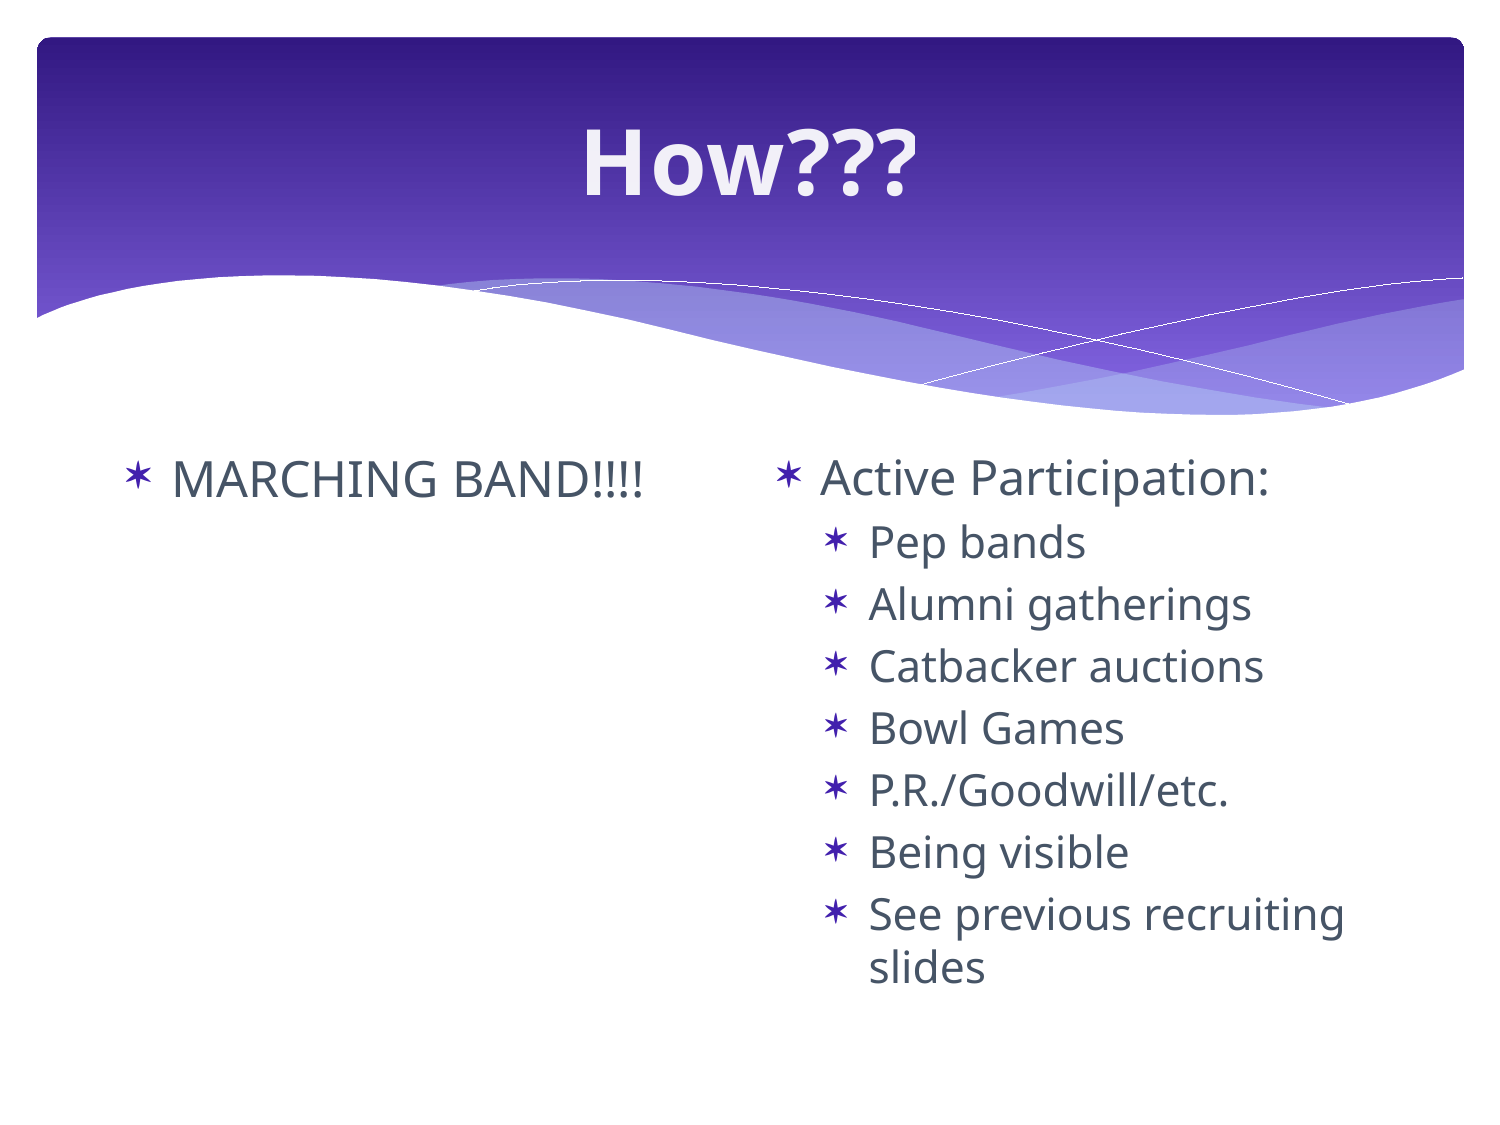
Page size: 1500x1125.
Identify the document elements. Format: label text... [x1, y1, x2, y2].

list MARCHING BAND!!!! [111, 439, 738, 1005]
list Active Participation: Pep bands Alumni gatherings Catbacker auctions Bowl Games P.R./Goodwill/etc. Being visible See previous recruiting slides [761, 439, 1389, 1005]
title How??? [75, 55, 1425, 261]
